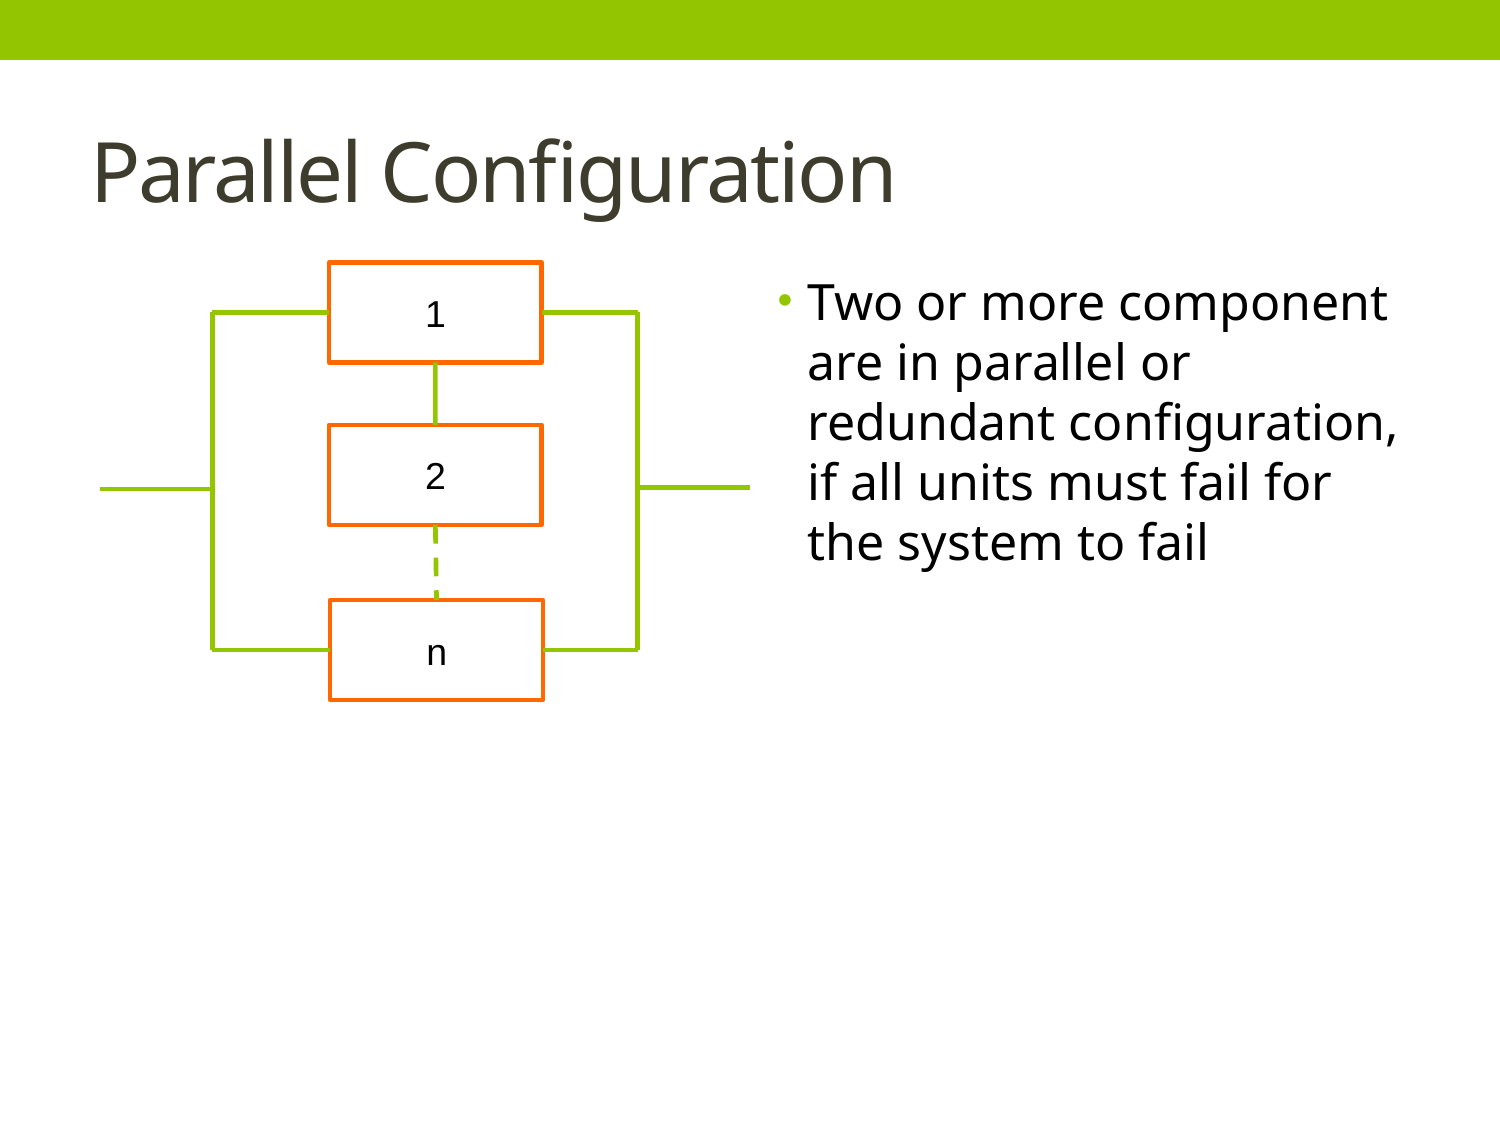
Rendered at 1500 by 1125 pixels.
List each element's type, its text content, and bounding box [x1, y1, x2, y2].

text_box 2 [327, 423, 544, 527]
text_box n [328, 598, 545, 702]
title Parallel Configuration [75, 87, 1425, 250]
text_box 1 [327, 260, 544, 365]
list Two or more component are in parallel or redundant configuration, if all units must fail for the system to fail [762, 262, 1425, 863]
